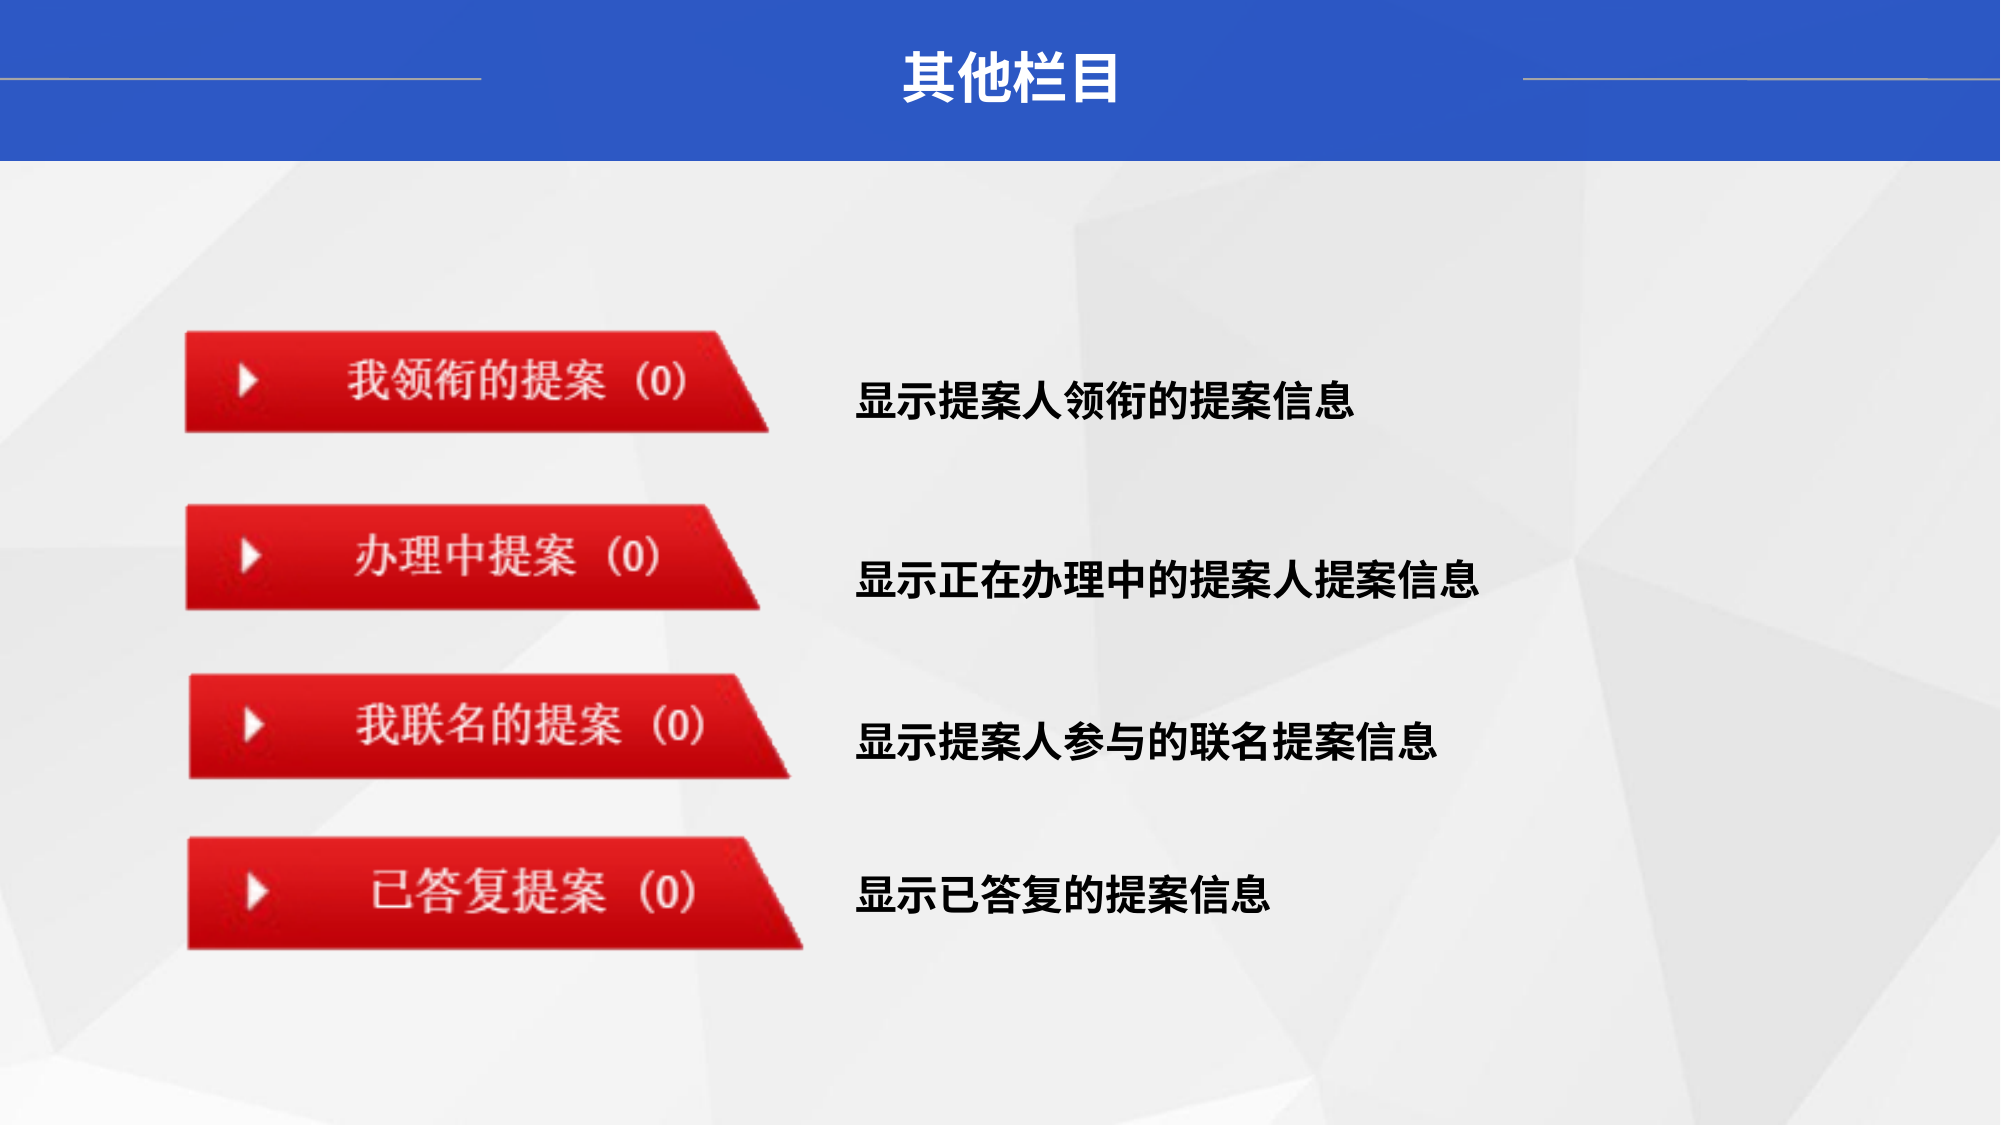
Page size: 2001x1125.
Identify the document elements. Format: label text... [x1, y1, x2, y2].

text_box [0, 77, 482, 81]
text_box 显示提案人参与的联名提案信息 [870, 708, 2000, 774]
text_box 其他栏目 [549, 35, 1476, 117]
text_box 显示提案人领衔的提案信息 [840, 367, 2000, 433]
text_box 显示正在办理中的提案人提案信息 [851, 546, 2000, 612]
text_box [0, 0, 2000, 161]
text_box 显示已答复的提案信息 [858, 861, 2000, 926]
picture [0, 0, 2001, 1125]
